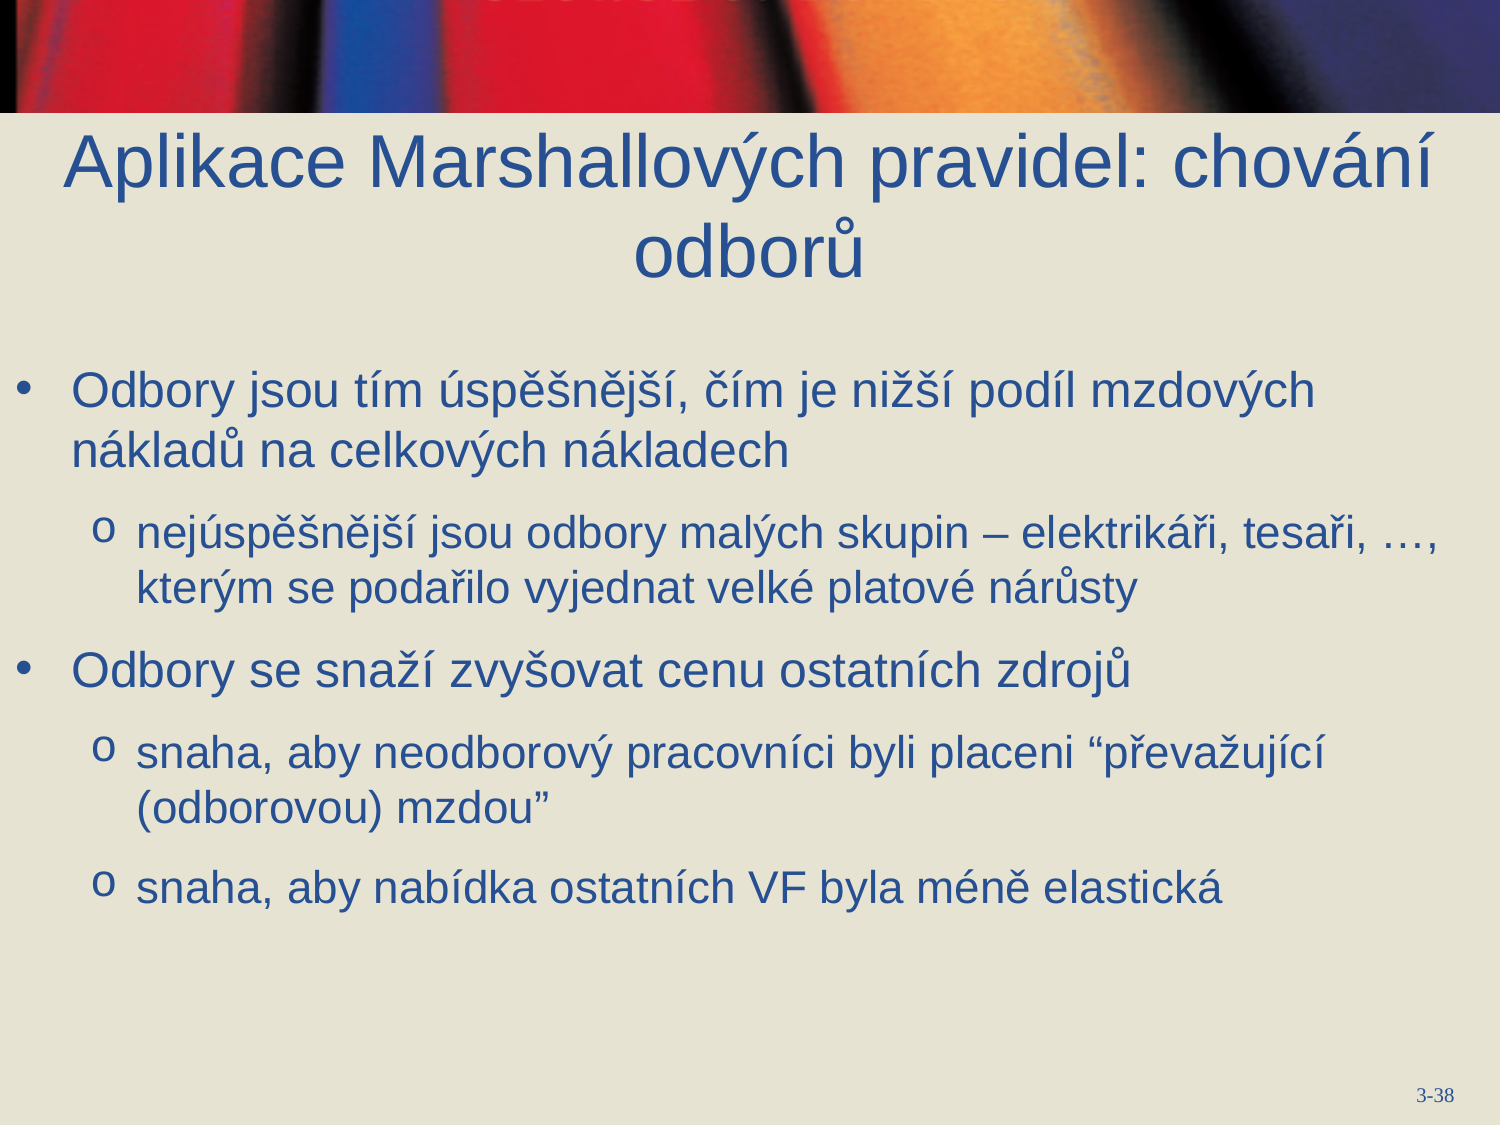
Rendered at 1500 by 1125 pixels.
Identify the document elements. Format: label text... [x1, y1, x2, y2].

picture [0, 0, 1500, 112]
list Odbory jsou tím úspěšnější, čím je nižší podíl mzdových nákladů na celkových nákladech nejúspěšnější jsou odbory malých skupin – elektrikáři, tesaři, …, kterým se podařilo vyjednat velké platové nárůsty Odbory se snaží zvyšovat cenu ostatních zdrojů snaha, aby neodborový pracovníci byli placeni “převažující (odborovou) mzdou” snaha, aby nabídka ostatních VF byla méně elastická [0, 349, 1500, 1076]
title Aplikace Marshallových pravidel: chování odborů [0, 112, 1500, 301]
